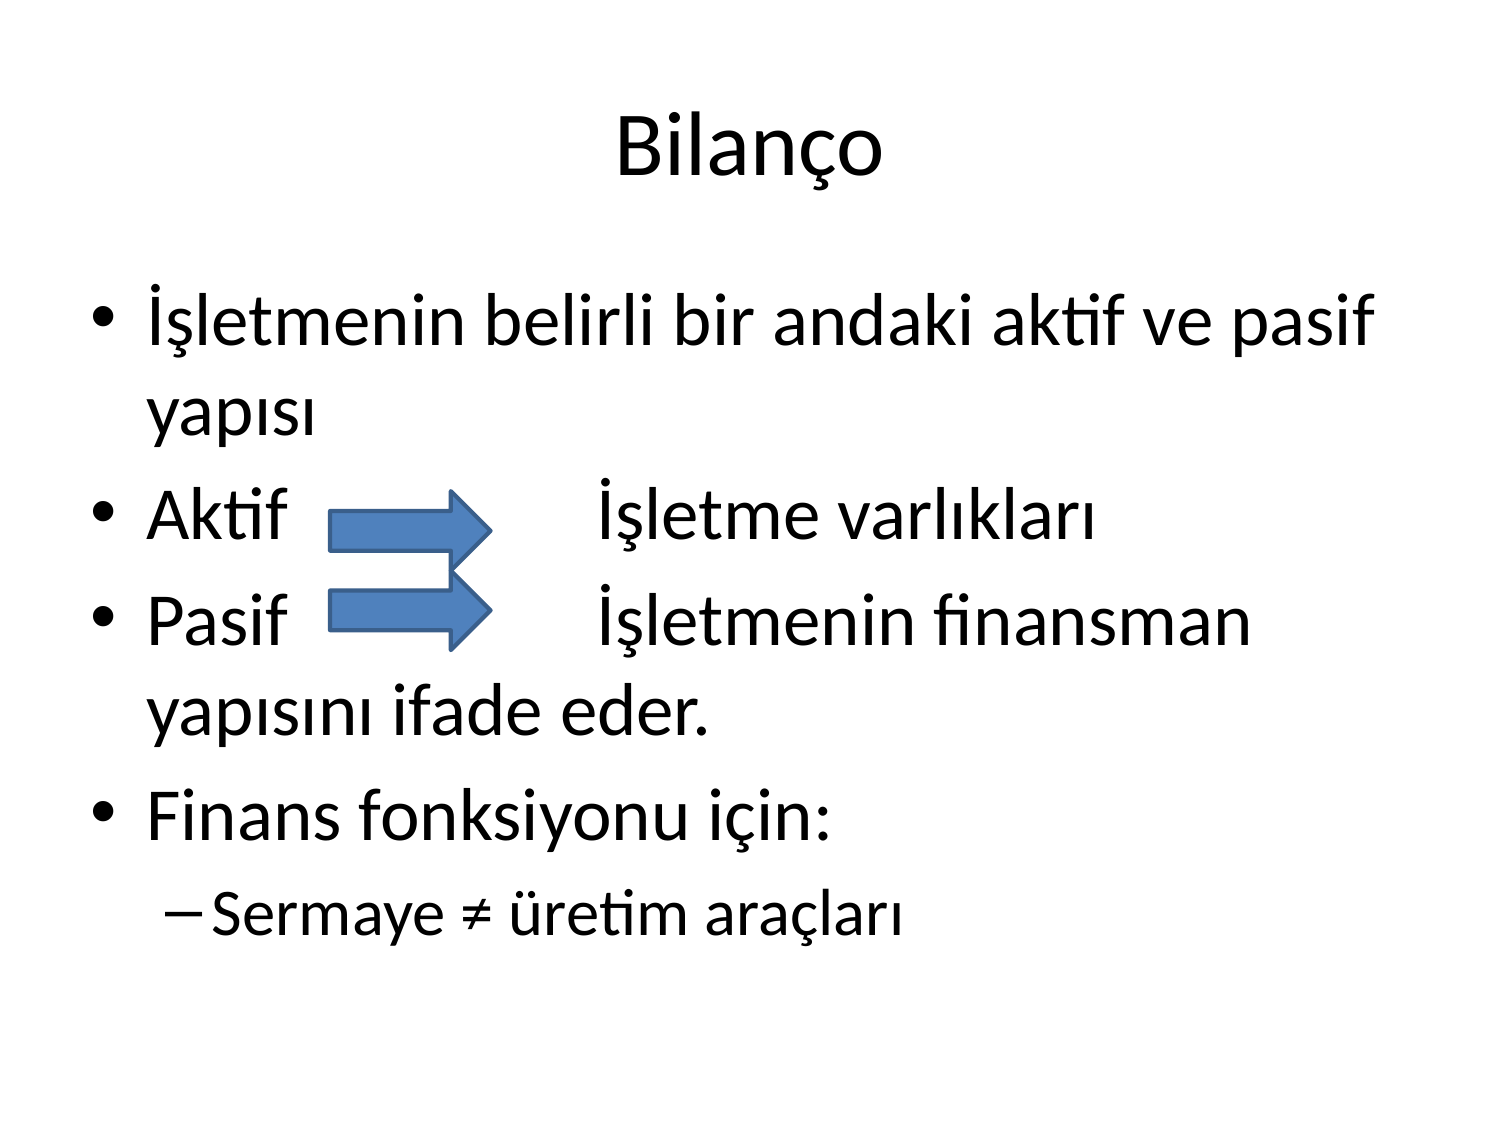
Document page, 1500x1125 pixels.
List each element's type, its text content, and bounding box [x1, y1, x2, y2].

title Bilanço [75, 45, 1425, 233]
text_box [327, 489, 493, 570]
text_box [327, 568, 493, 653]
list İşletmenin belirli bir andaki aktif ve pasif yapısı Aktif İşletme varlıkları Pasif İşletmenin finansman yapısını ifade eder. Finans fonksiyonu için: Sermaye ≠ üretim araçları [75, 262, 1425, 1005]
